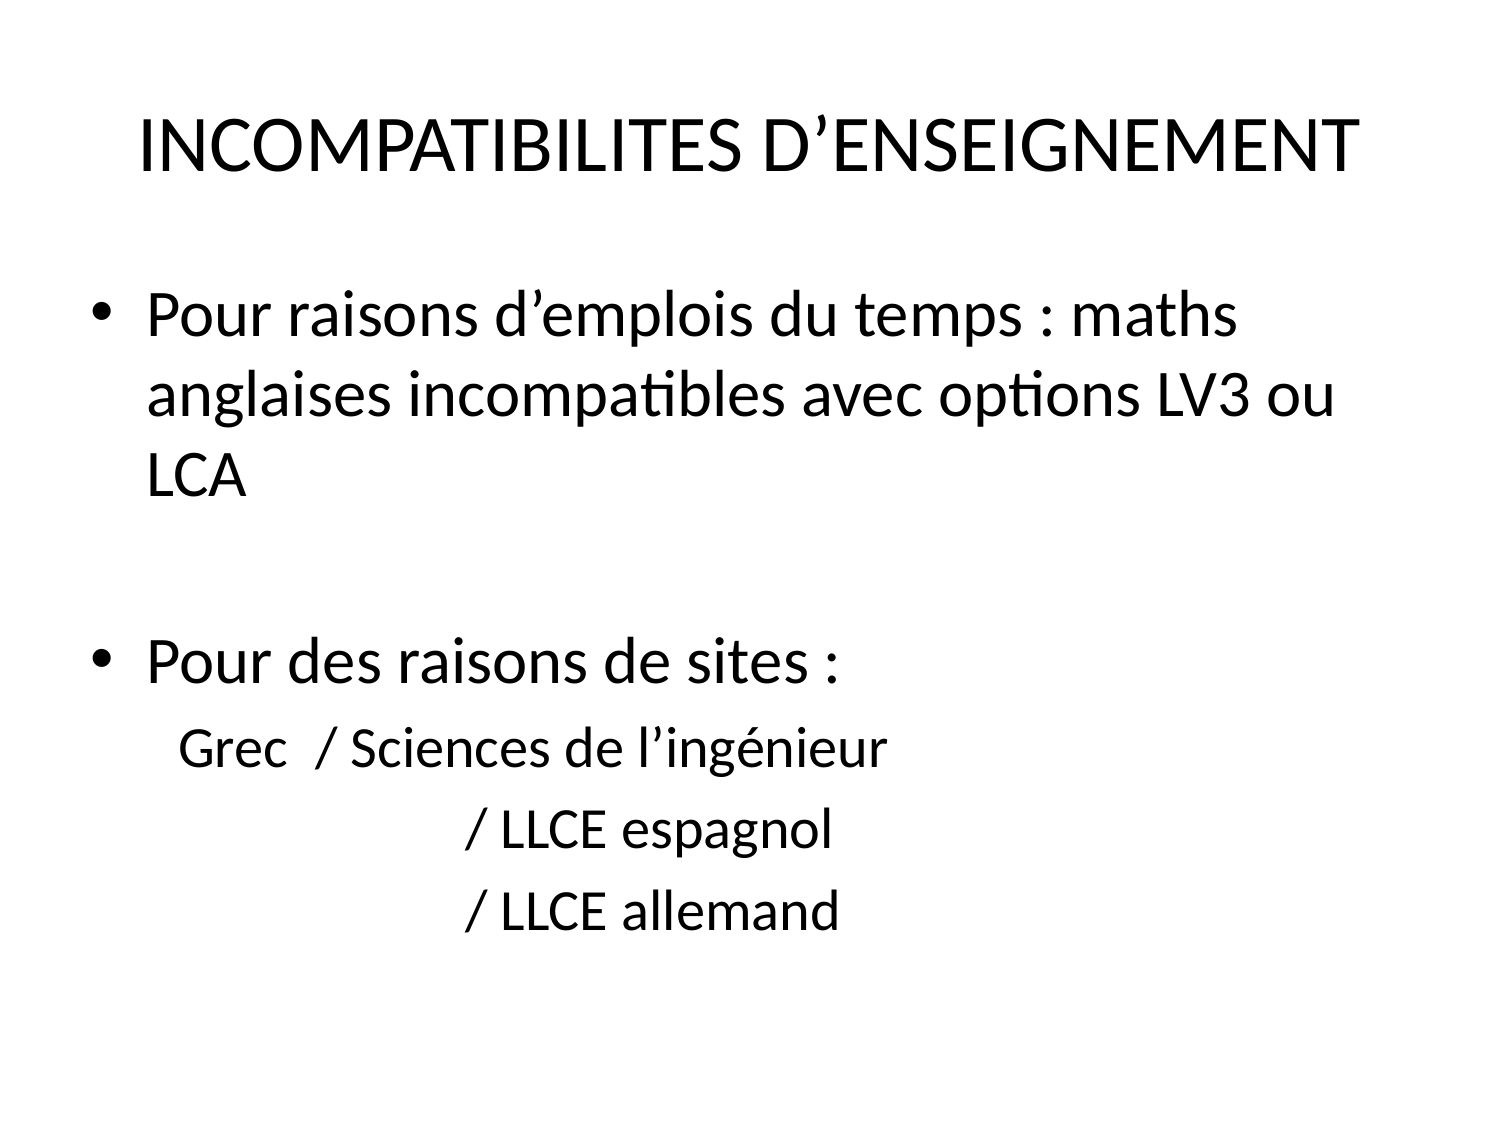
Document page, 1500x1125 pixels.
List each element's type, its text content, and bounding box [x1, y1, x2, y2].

title INCOMPATIBILITES D’ENSEIGNEMENT [75, 45, 1425, 233]
list Pour raisons d’emplois du temps : maths anglaises incompatibles avec options LV3 ou LCA Pour des raisons de sites : Grec / Sciences de l’ingénieur / LLCE espagnol / LLCE allemand [75, 262, 1425, 1005]
